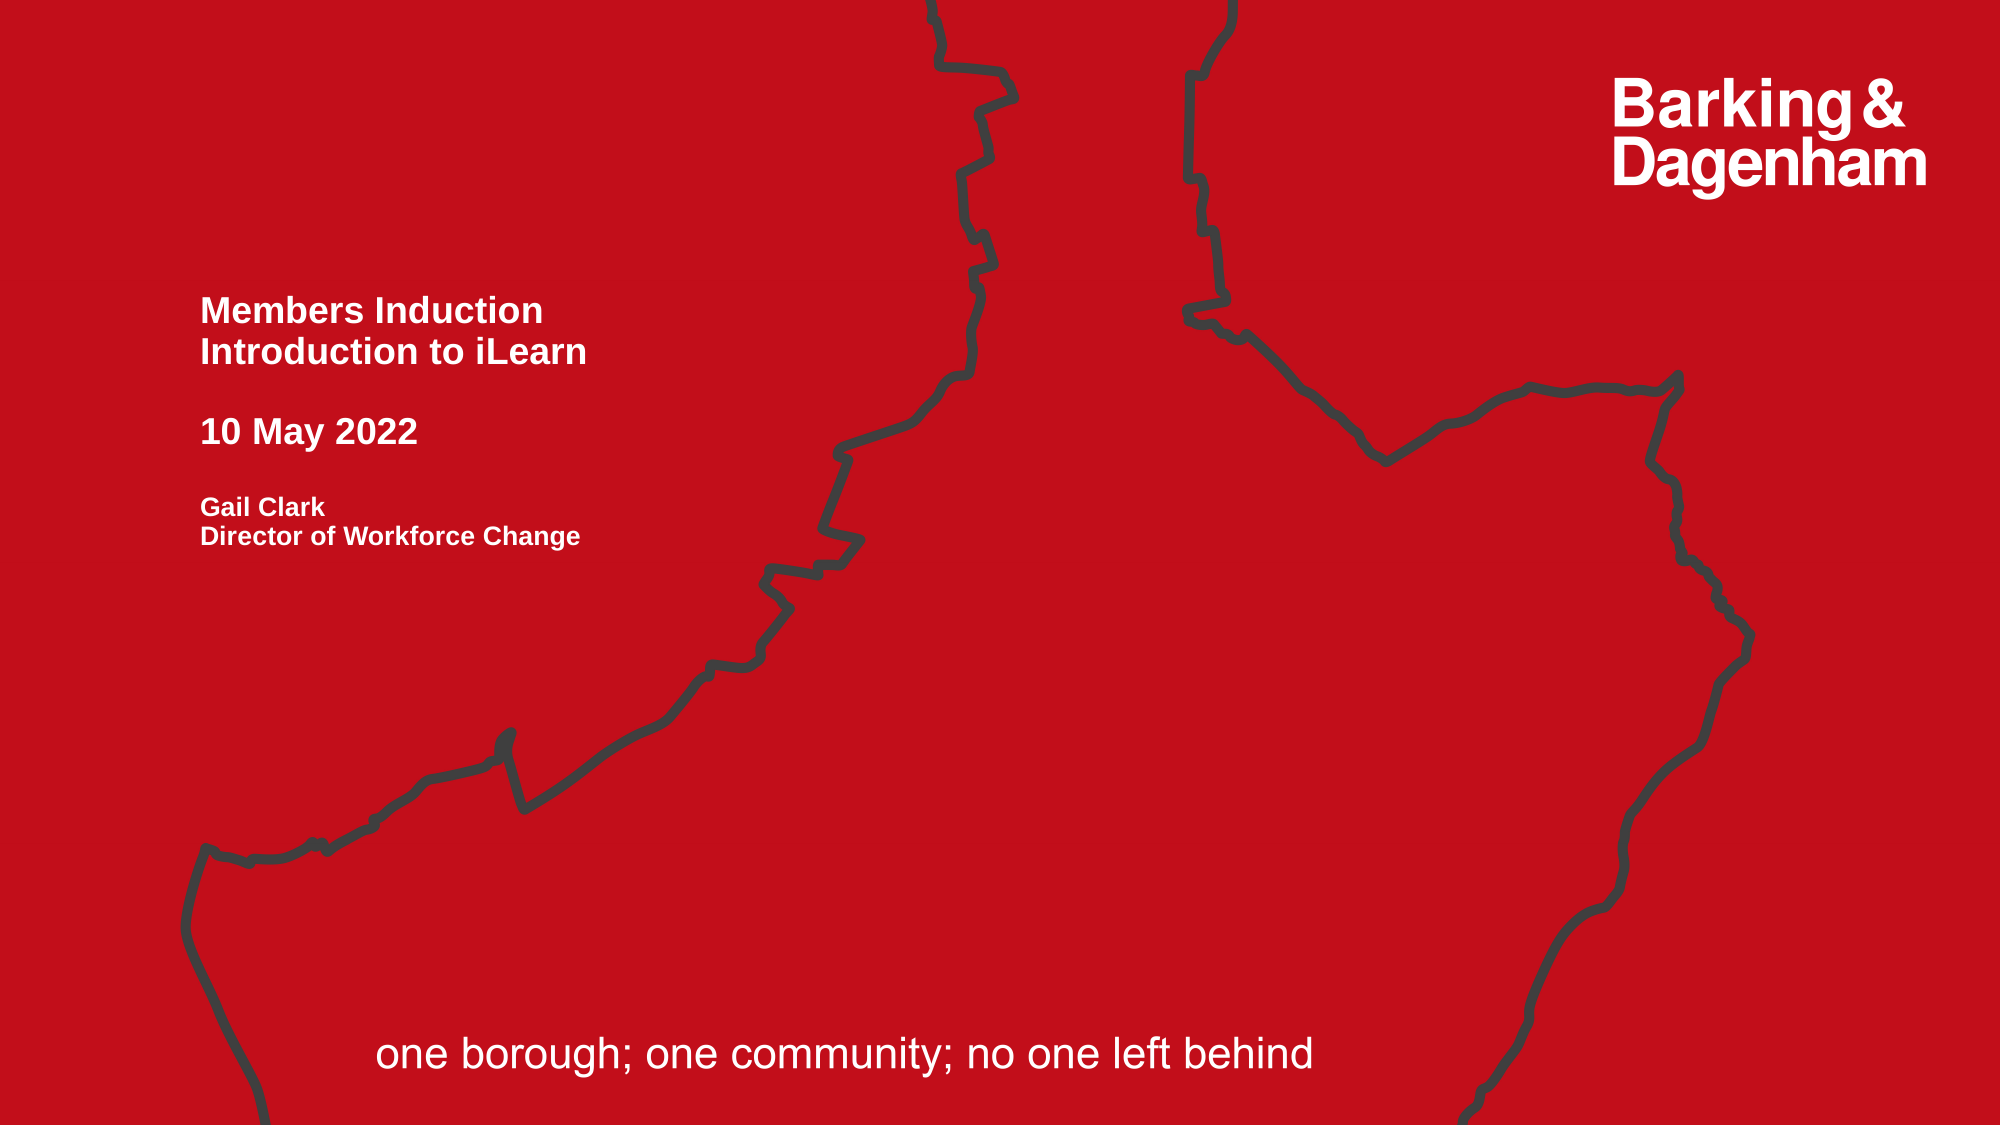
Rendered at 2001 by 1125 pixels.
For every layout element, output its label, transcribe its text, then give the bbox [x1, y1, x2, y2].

picture [0, 0, 2000, 1125]
text_box Members Induction Introduction to iLearn 10 May 2022 Gail Clark Director of Workforce Change [185, 243, 2000, 575]
